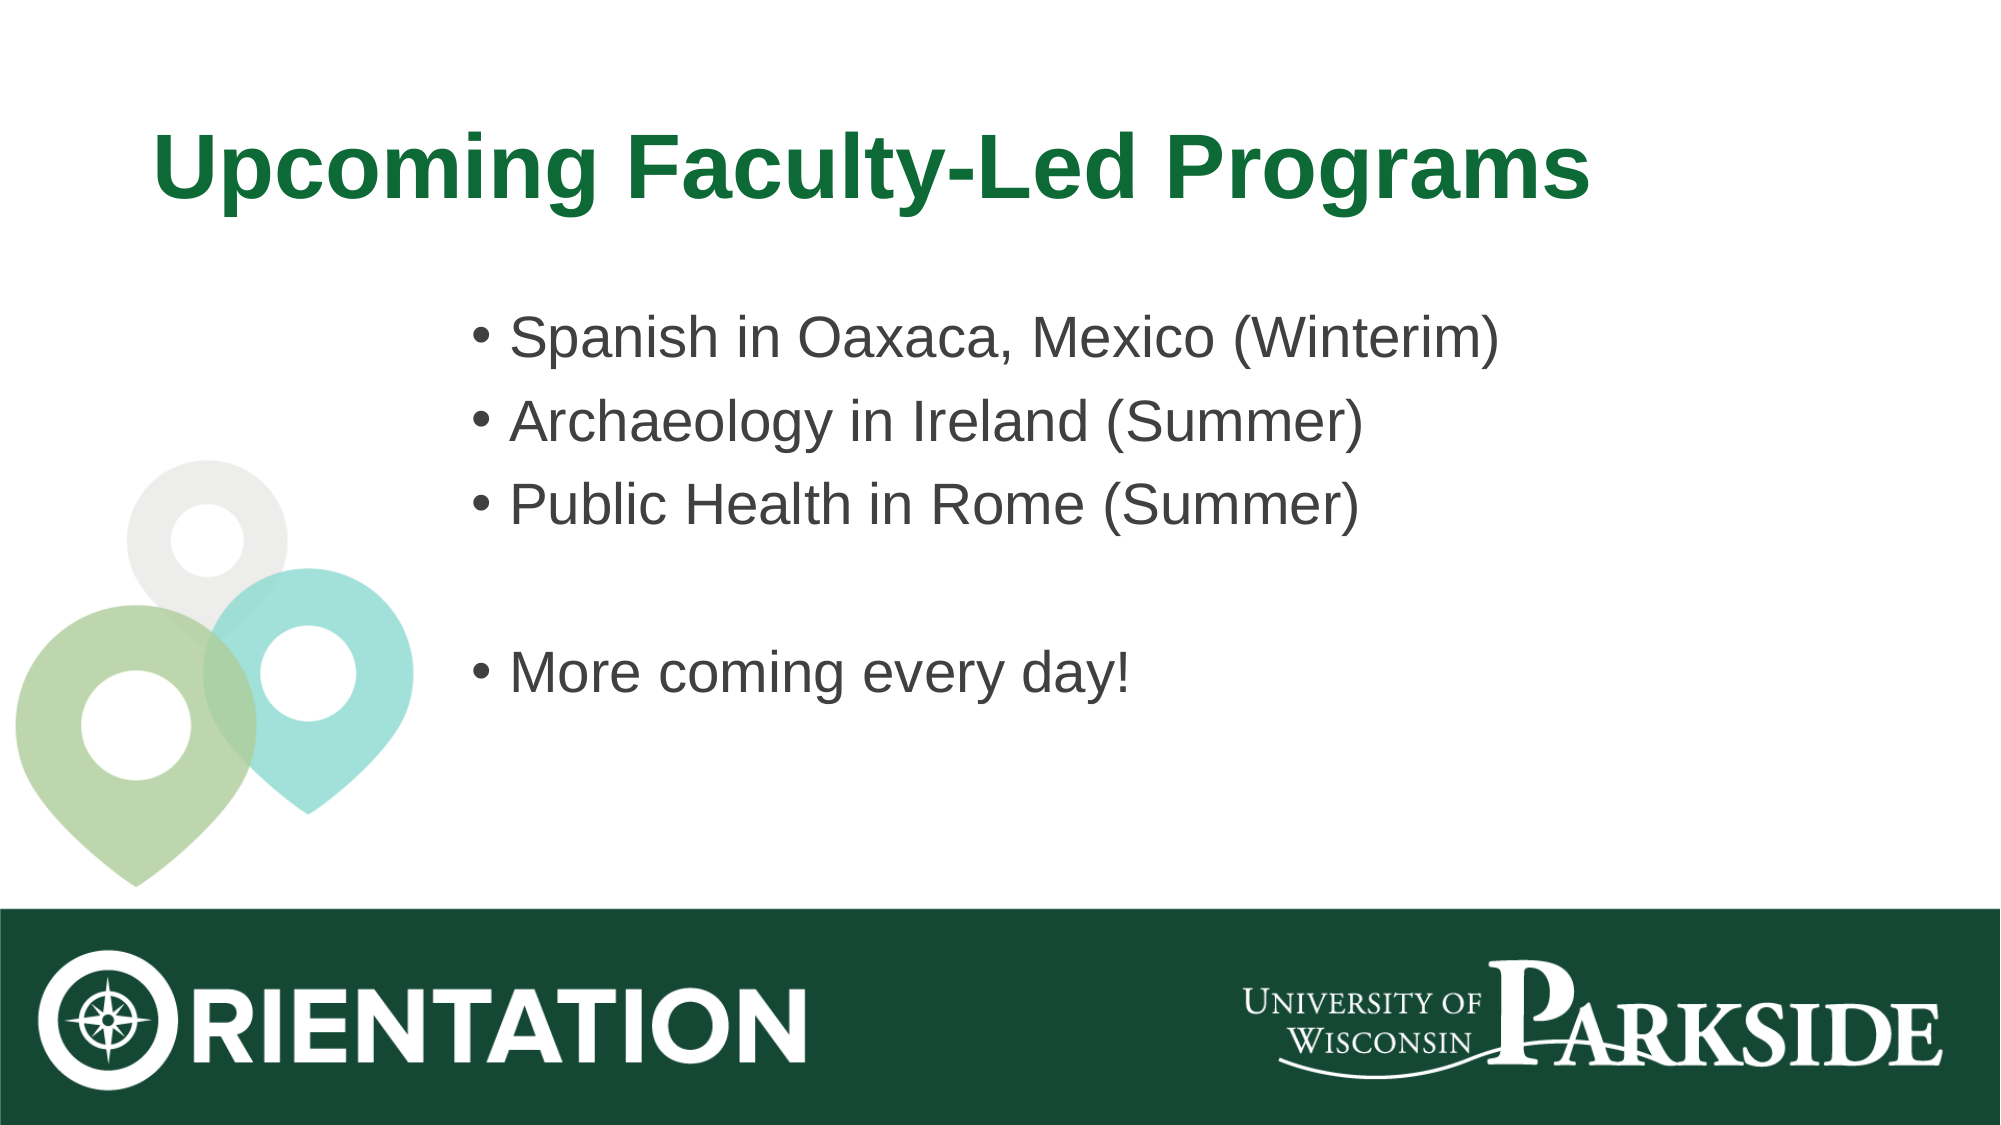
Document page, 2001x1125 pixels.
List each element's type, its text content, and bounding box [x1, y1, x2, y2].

title Upcoming Faculty-Led Programs [137, 59, 1863, 278]
list Spanish in Oaxaca, Mexico (Winterim) Archaeology in Ireland (Summer) Public Health in Rome (Summer) More coming every day! [456, 299, 1863, 849]
picture [0, 0, 2000, 1125]
